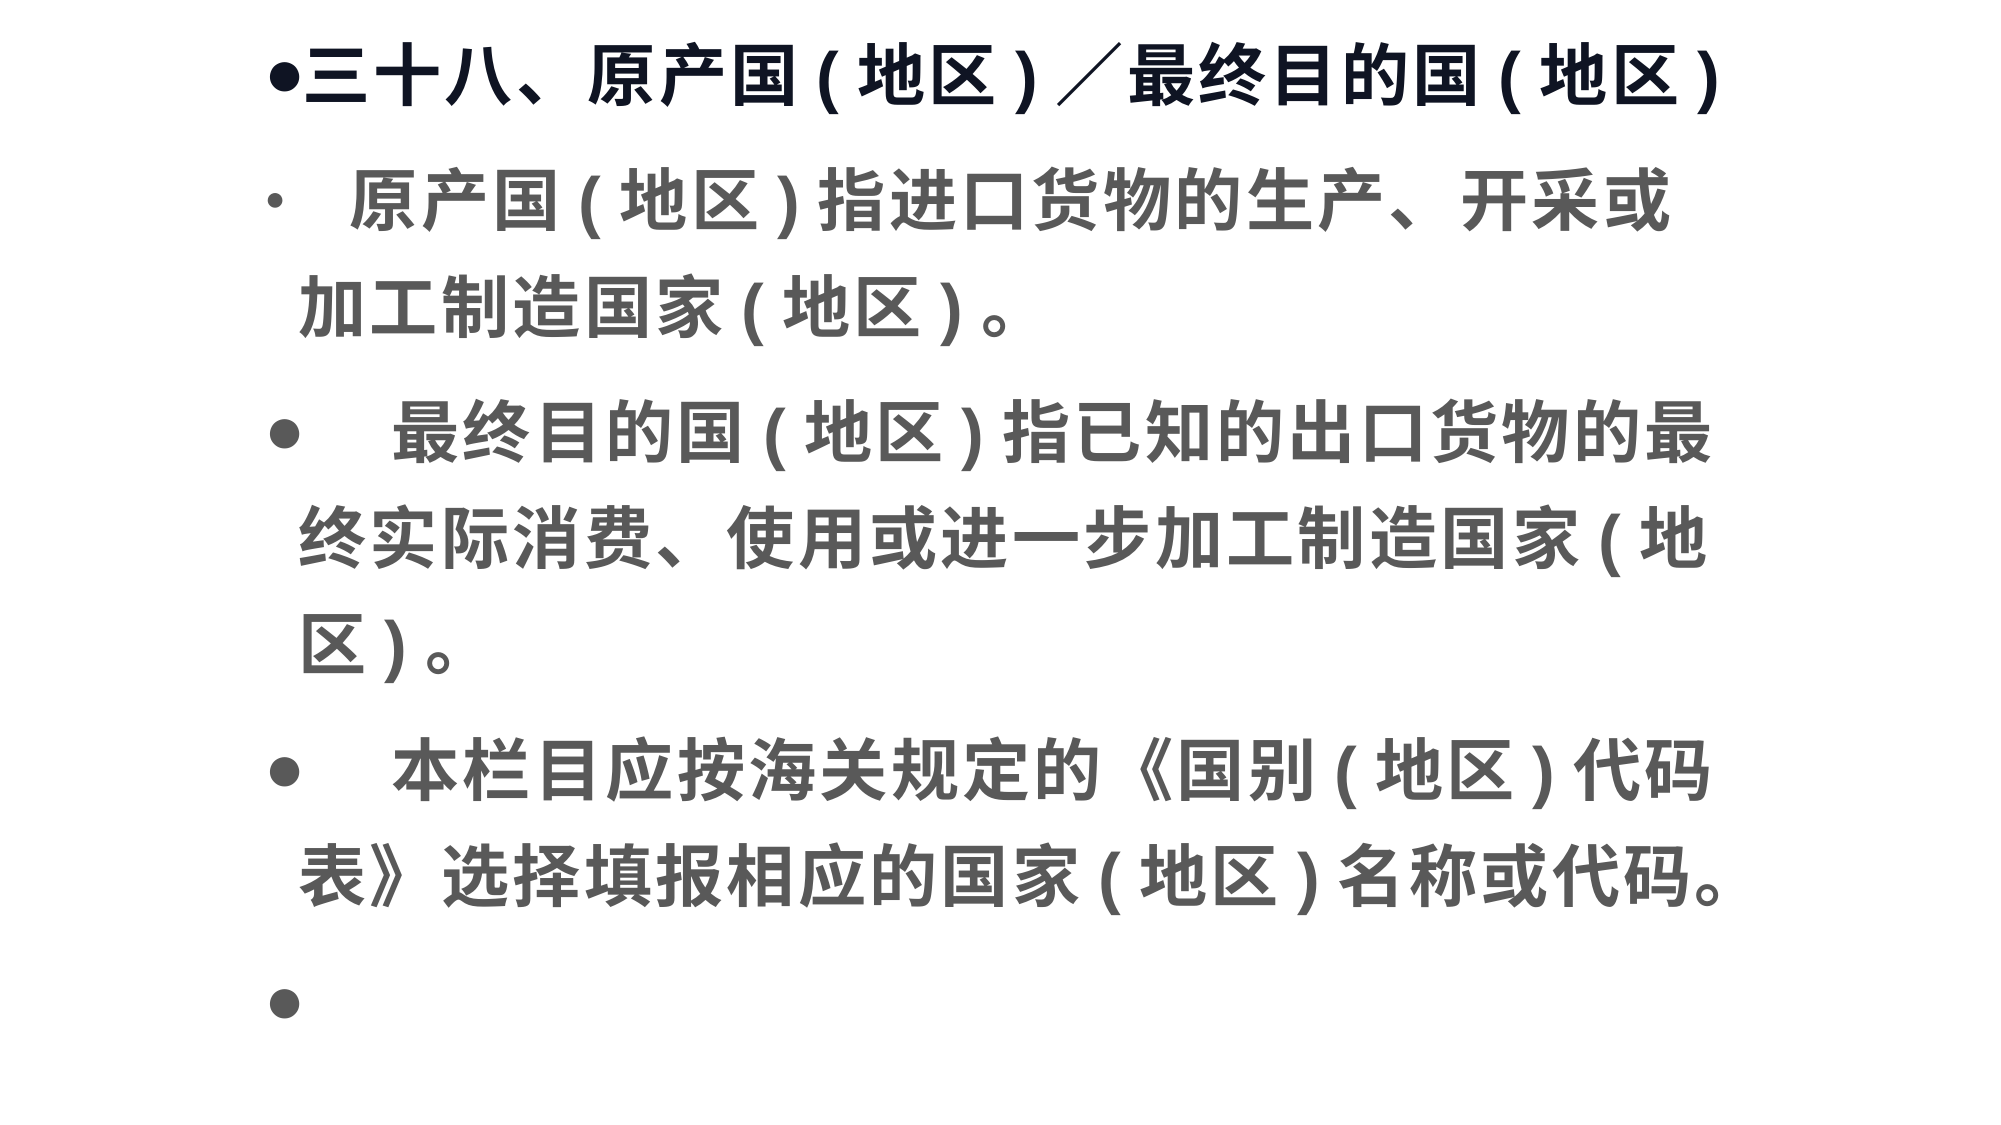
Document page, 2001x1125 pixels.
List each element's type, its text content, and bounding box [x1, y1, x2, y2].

list 三十八、原产国(地区)／最终目的国(地区) 原产国(地区)指进口货物的生产、开采或加工制造国家(地区)。 最终目的国(地区)指已知的出口货物的最终实际消费、使用或进一步加工制造国家(地区)。 本栏目应按海关规定的《国别(地区)代码表》选择填报相应的国家(地区)名称或代码。 [249, 0, 1750, 1125]
